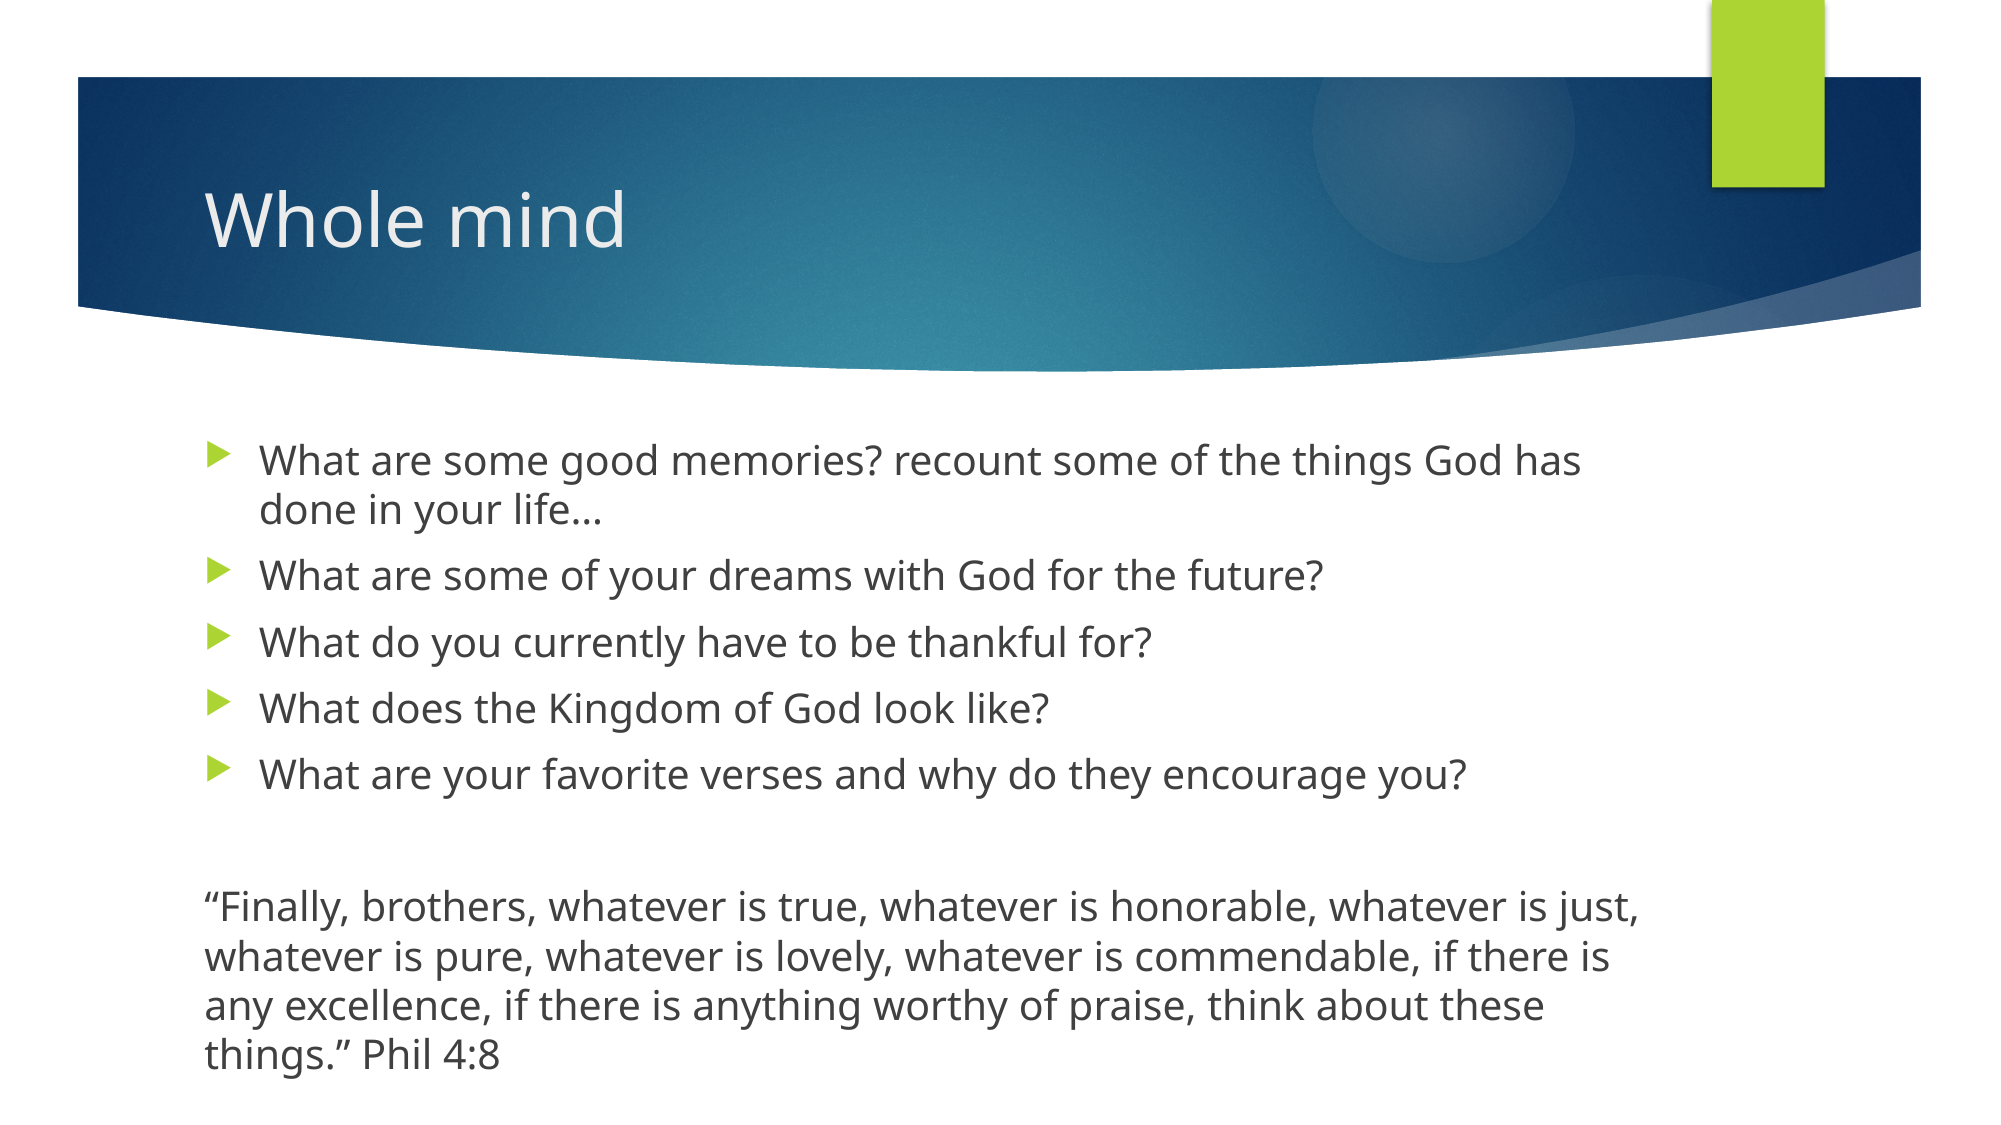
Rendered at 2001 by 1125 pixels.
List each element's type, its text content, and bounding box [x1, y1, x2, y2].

list What are some good memories? recount some of the things God has done in your life… What are some of your dreams with God for the future? What do you currently have to be thankful for? What does the Kingdom of God look like? What are your favorite verses and why do they encourage you? “Finally, brothers, whatever is true, whatever is honorable, whatever is just, whatever is pure, whatever is lovely, whatever is commendable, if there is any excellence, if there is anything worthy of praise, think about these things.” Phil 4:8 [189, 427, 1689, 1125]
title Whole mind [189, 159, 1627, 276]
